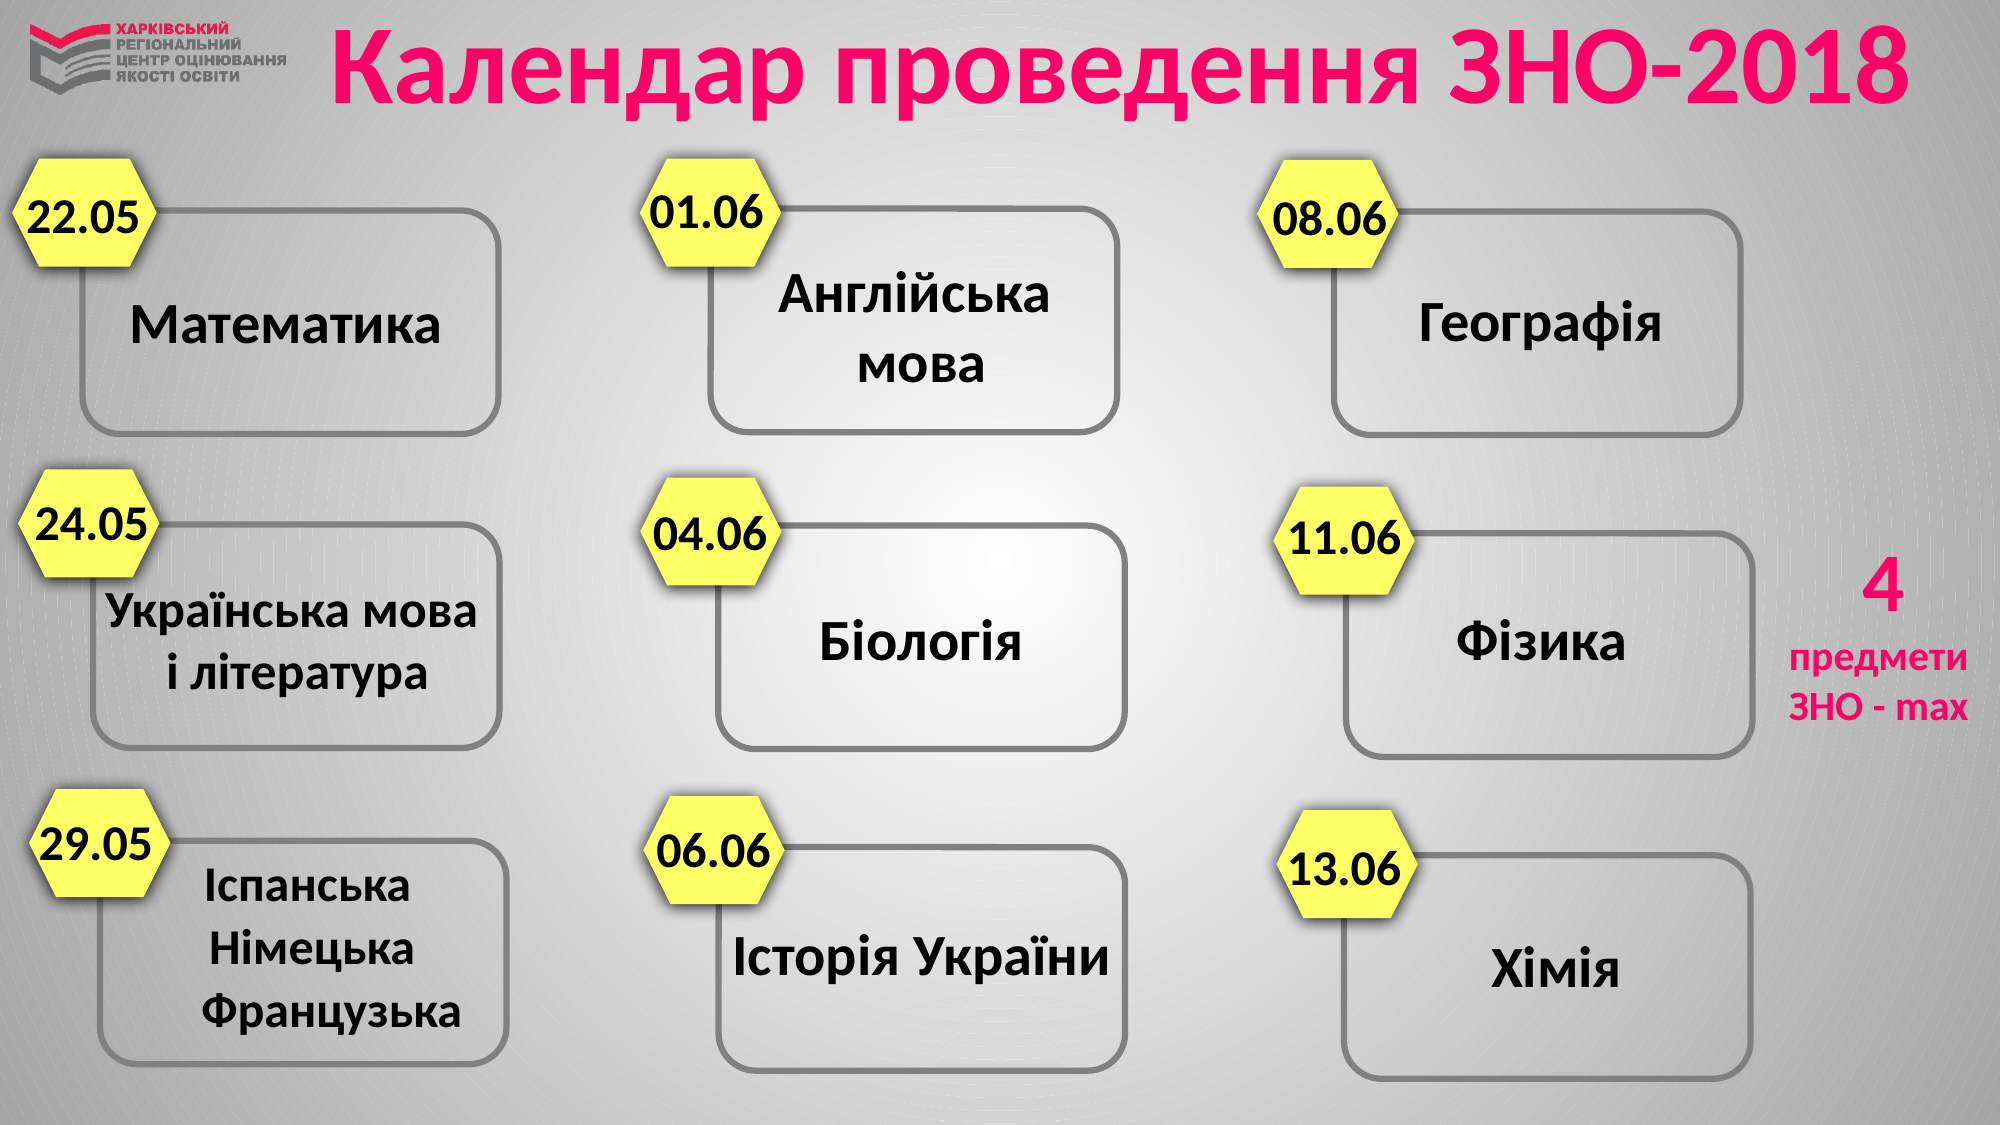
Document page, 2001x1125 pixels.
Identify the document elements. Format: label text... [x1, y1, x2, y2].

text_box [1270, 810, 1751, 1079]
text_box 4 предмети ЗНО - max [1757, 521, 2000, 736]
text_box Українська мова і література [500, 567, 506, 708]
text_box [1270, 486, 1753, 757]
text_box 29.05 [22, 803, 28, 878]
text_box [632, 158, 1118, 433]
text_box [18, 469, 500, 748]
picture [30, 21, 286, 95]
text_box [639, 795, 1126, 1071]
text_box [636, 477, 1125, 750]
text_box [12, 158, 499, 434]
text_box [1256, 159, 1741, 436]
text_box Календар проведення ЗНО-2018 [294, 0, 1950, 175]
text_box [28, 789, 507, 1065]
